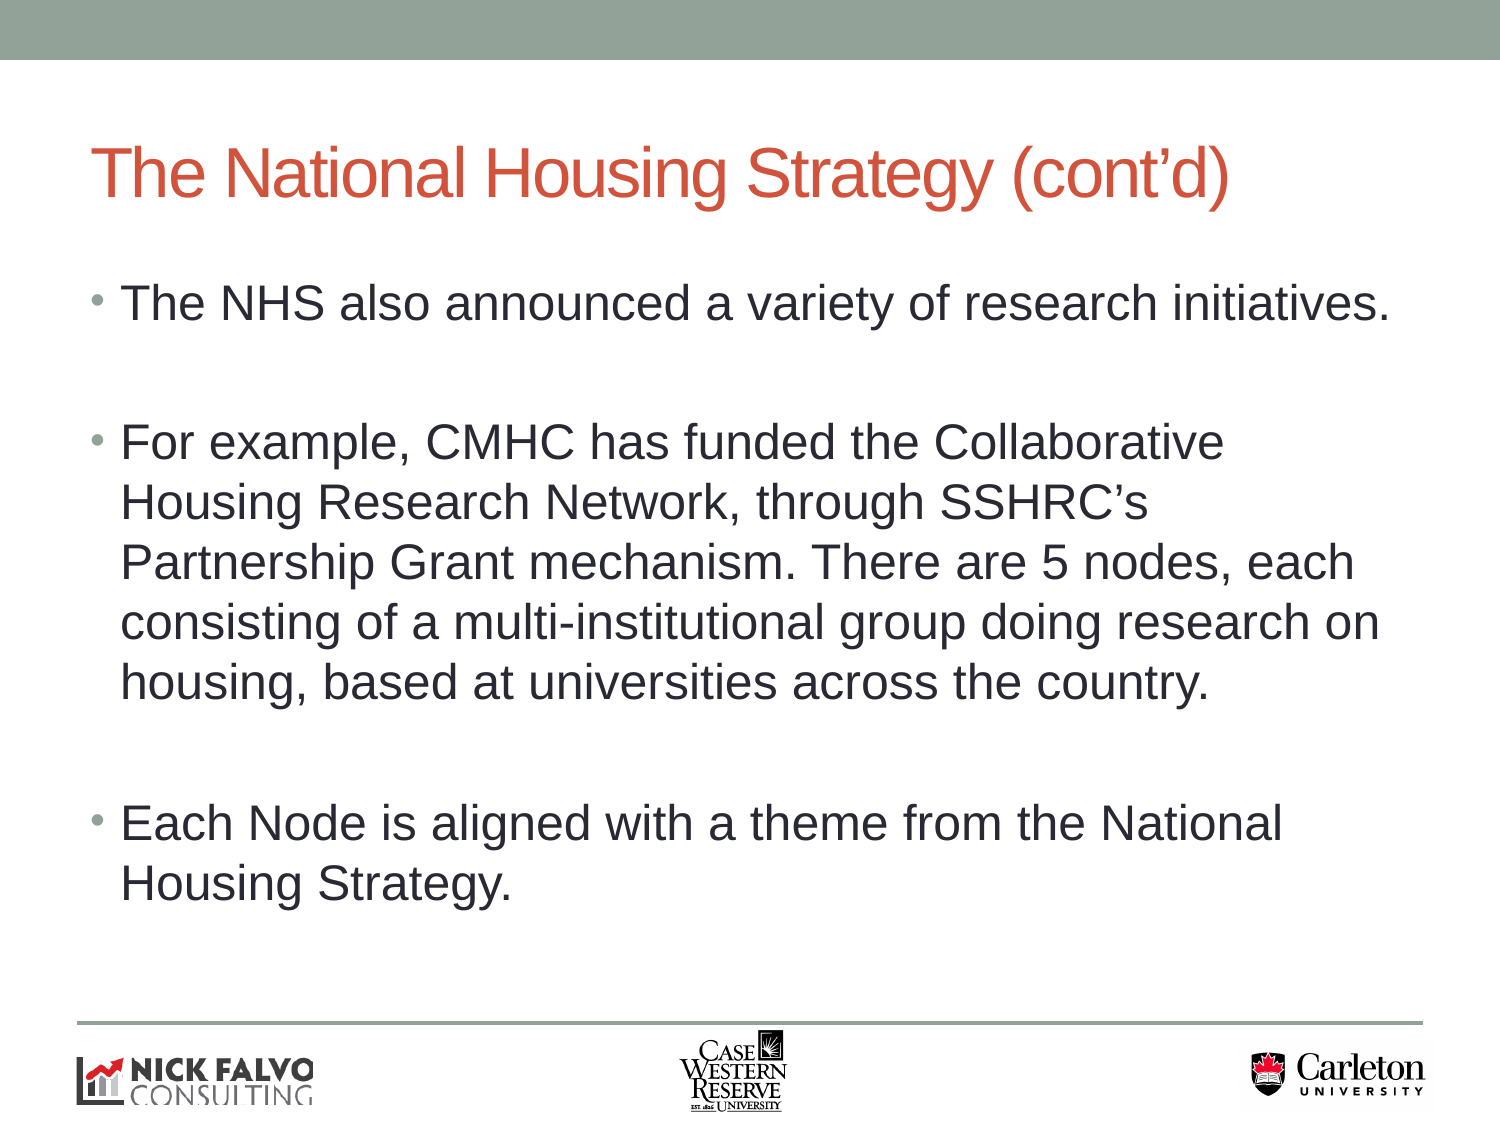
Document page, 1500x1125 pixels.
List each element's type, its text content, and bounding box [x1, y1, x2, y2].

title The National Housing Strategy (cont’d) [75, 87, 1425, 250]
list The NHS also announced a variety of research initiatives. For example, CMHC has funded the Collaborative Housing Research Network, through SSHRC’s Partnership Grant mechanism. There are 5 nodes, each consisting of a multi-institutional group doing research on housing, based at universities across the country. Each Node is aligned with a theme from the National Housing Strategy. [75, 262, 1425, 988]
picture [679, 1030, 793, 1120]
picture [1237, 1035, 1436, 1114]
